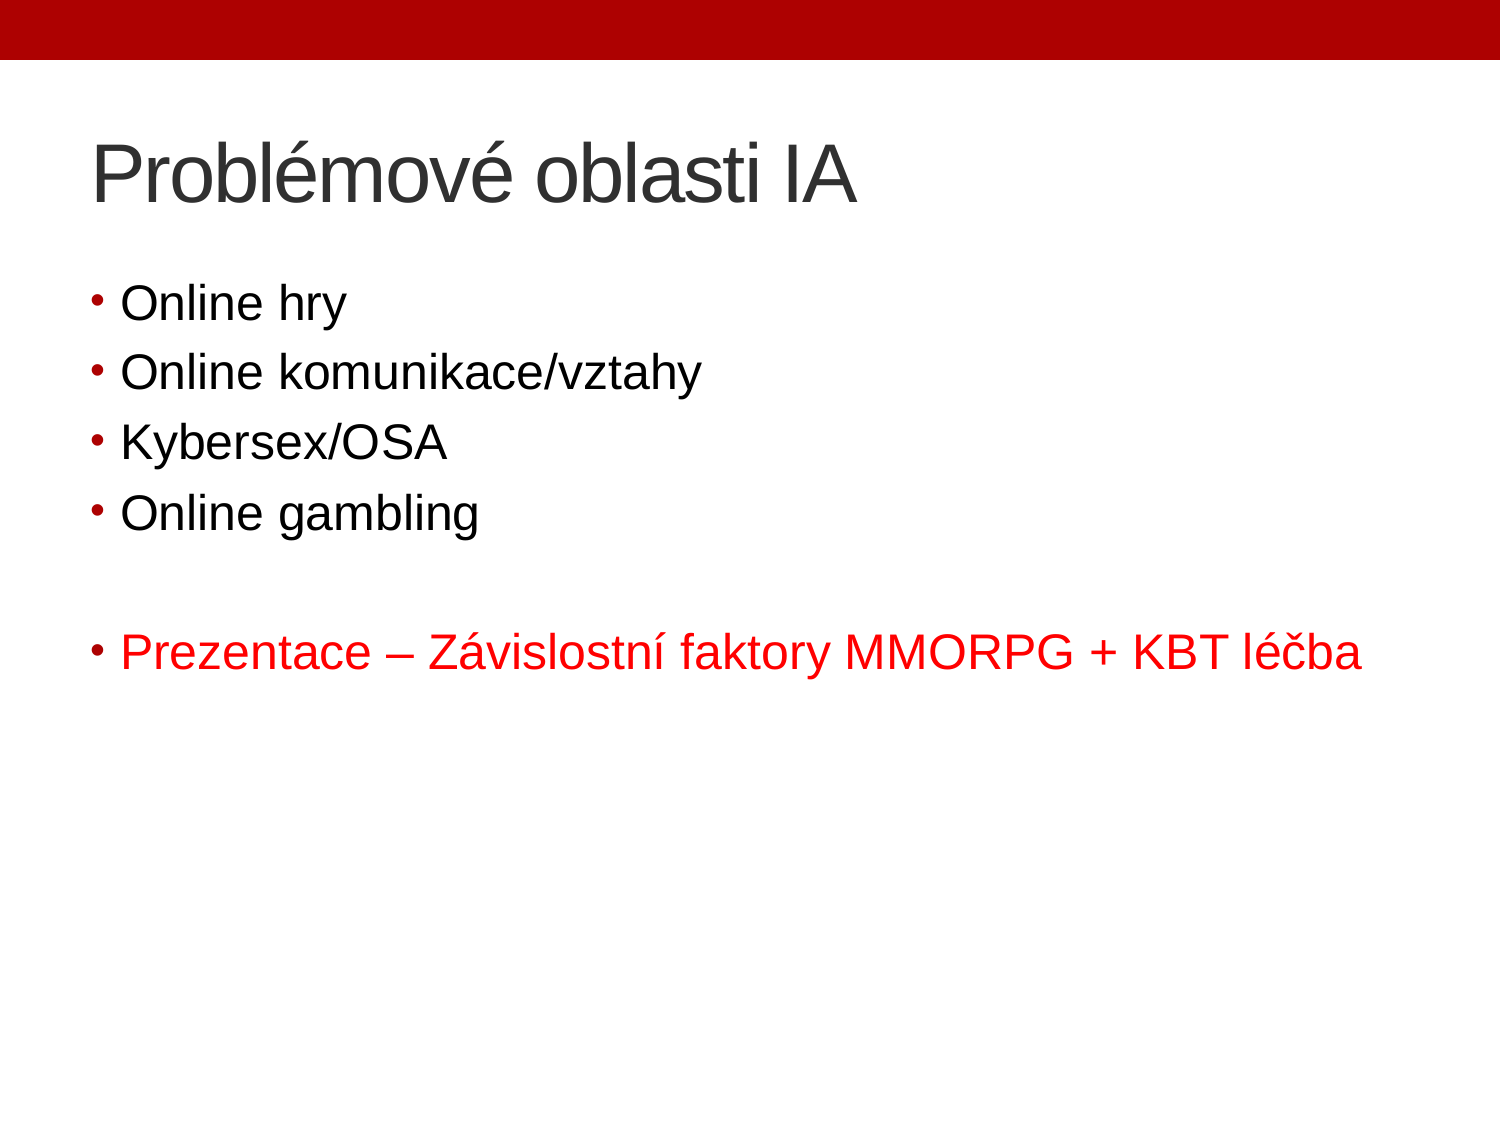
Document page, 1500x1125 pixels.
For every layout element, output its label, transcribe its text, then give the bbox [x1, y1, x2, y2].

title Problémové oblasti IA [75, 87, 1425, 250]
list Online hry Online komunikace/vztahy Kybersex/OSA Online gambling Prezentace – Závislostní faktory MMORPG + KBT léčba [75, 262, 1425, 1063]
